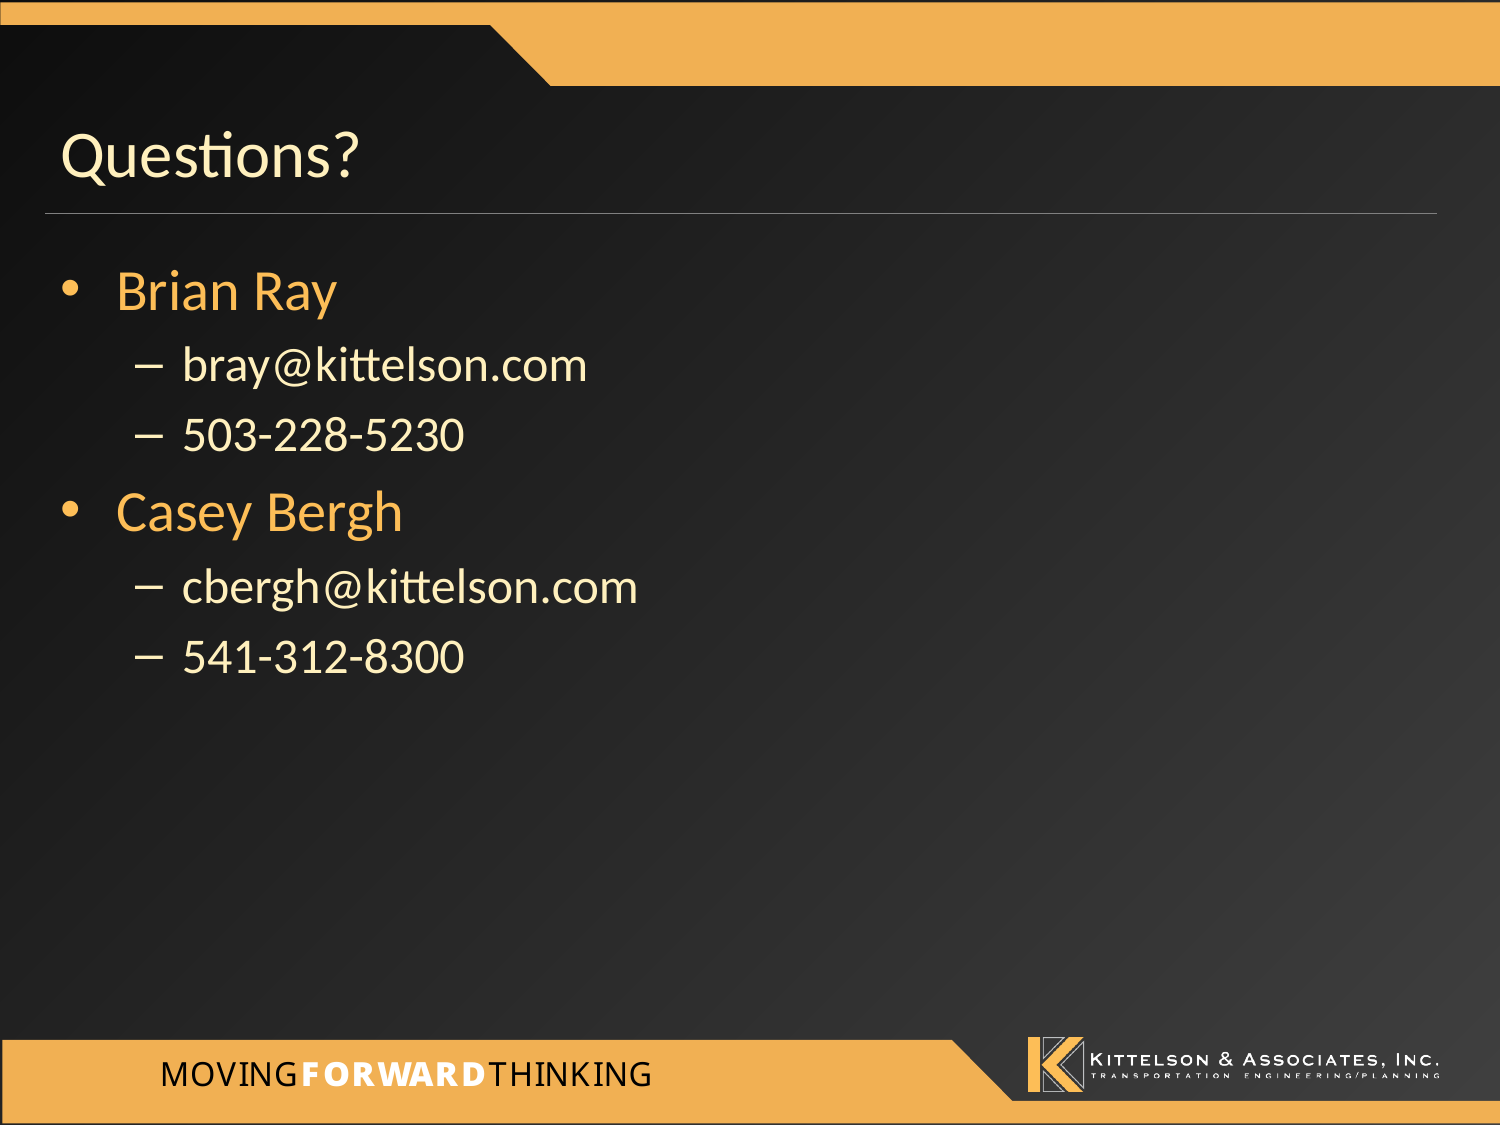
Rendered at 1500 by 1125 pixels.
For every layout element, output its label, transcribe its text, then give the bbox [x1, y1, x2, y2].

picture [1028, 1037, 1439, 1092]
title Questions? [45, 88, 1424, 214]
list Brian Ray bray@kittelson.com 503-228-5230 Casey Bergh cbergh@kittelson.com 541-312-8300 [45, 244, 1422, 1005]
